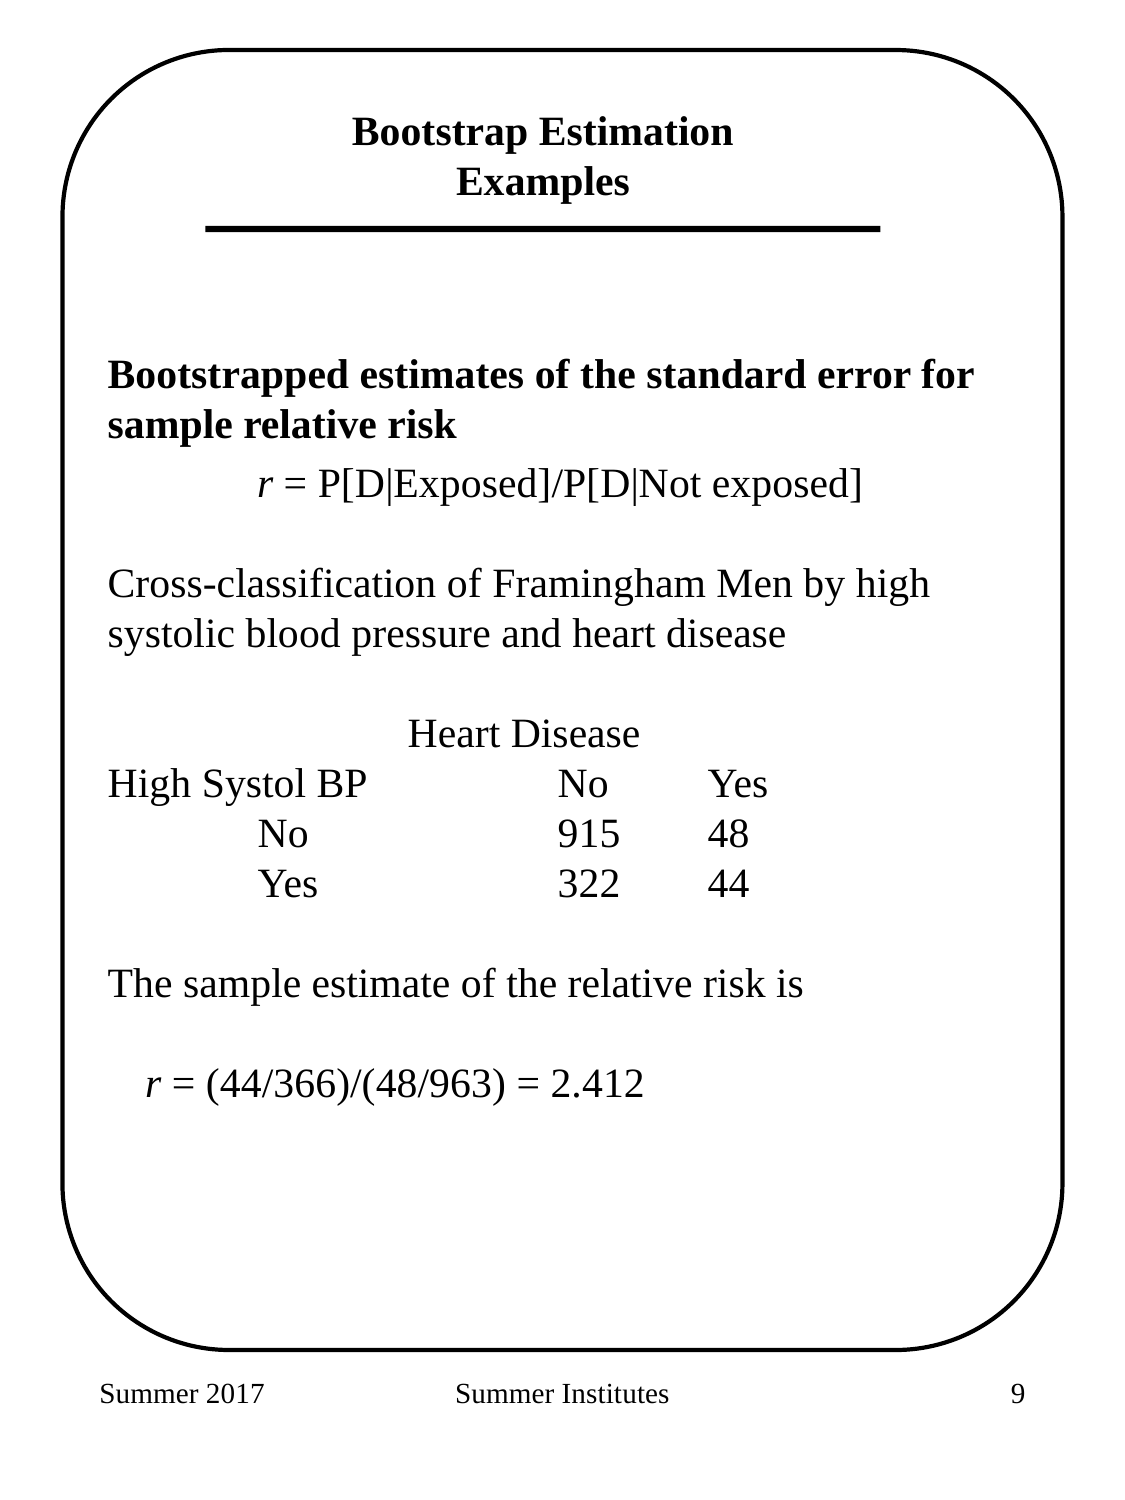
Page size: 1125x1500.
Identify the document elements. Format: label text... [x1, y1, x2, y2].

footer Summer Institutes [384, 1366, 741, 1467]
slide_number 257 [806, 1366, 1041, 1467]
text_box Bootstrap Estimation Examples [230, 96, 856, 212]
text_box Bootstrapped estimates of the standard error for sample relative risk r = P[D|Exposed]/P[D|Not exposed] Cross-classification of Framingham Men by high systolic blood pressure and heart disease Heart Disease High Systol BP No Yes No 915 48 Yes 322 44 The sample estimate of the relative risk is r = (44/366)/(48/963) = 2.412 [92, 339, 1018, 1164]
slide_number Summer 2017 [84, 1366, 319, 1467]
